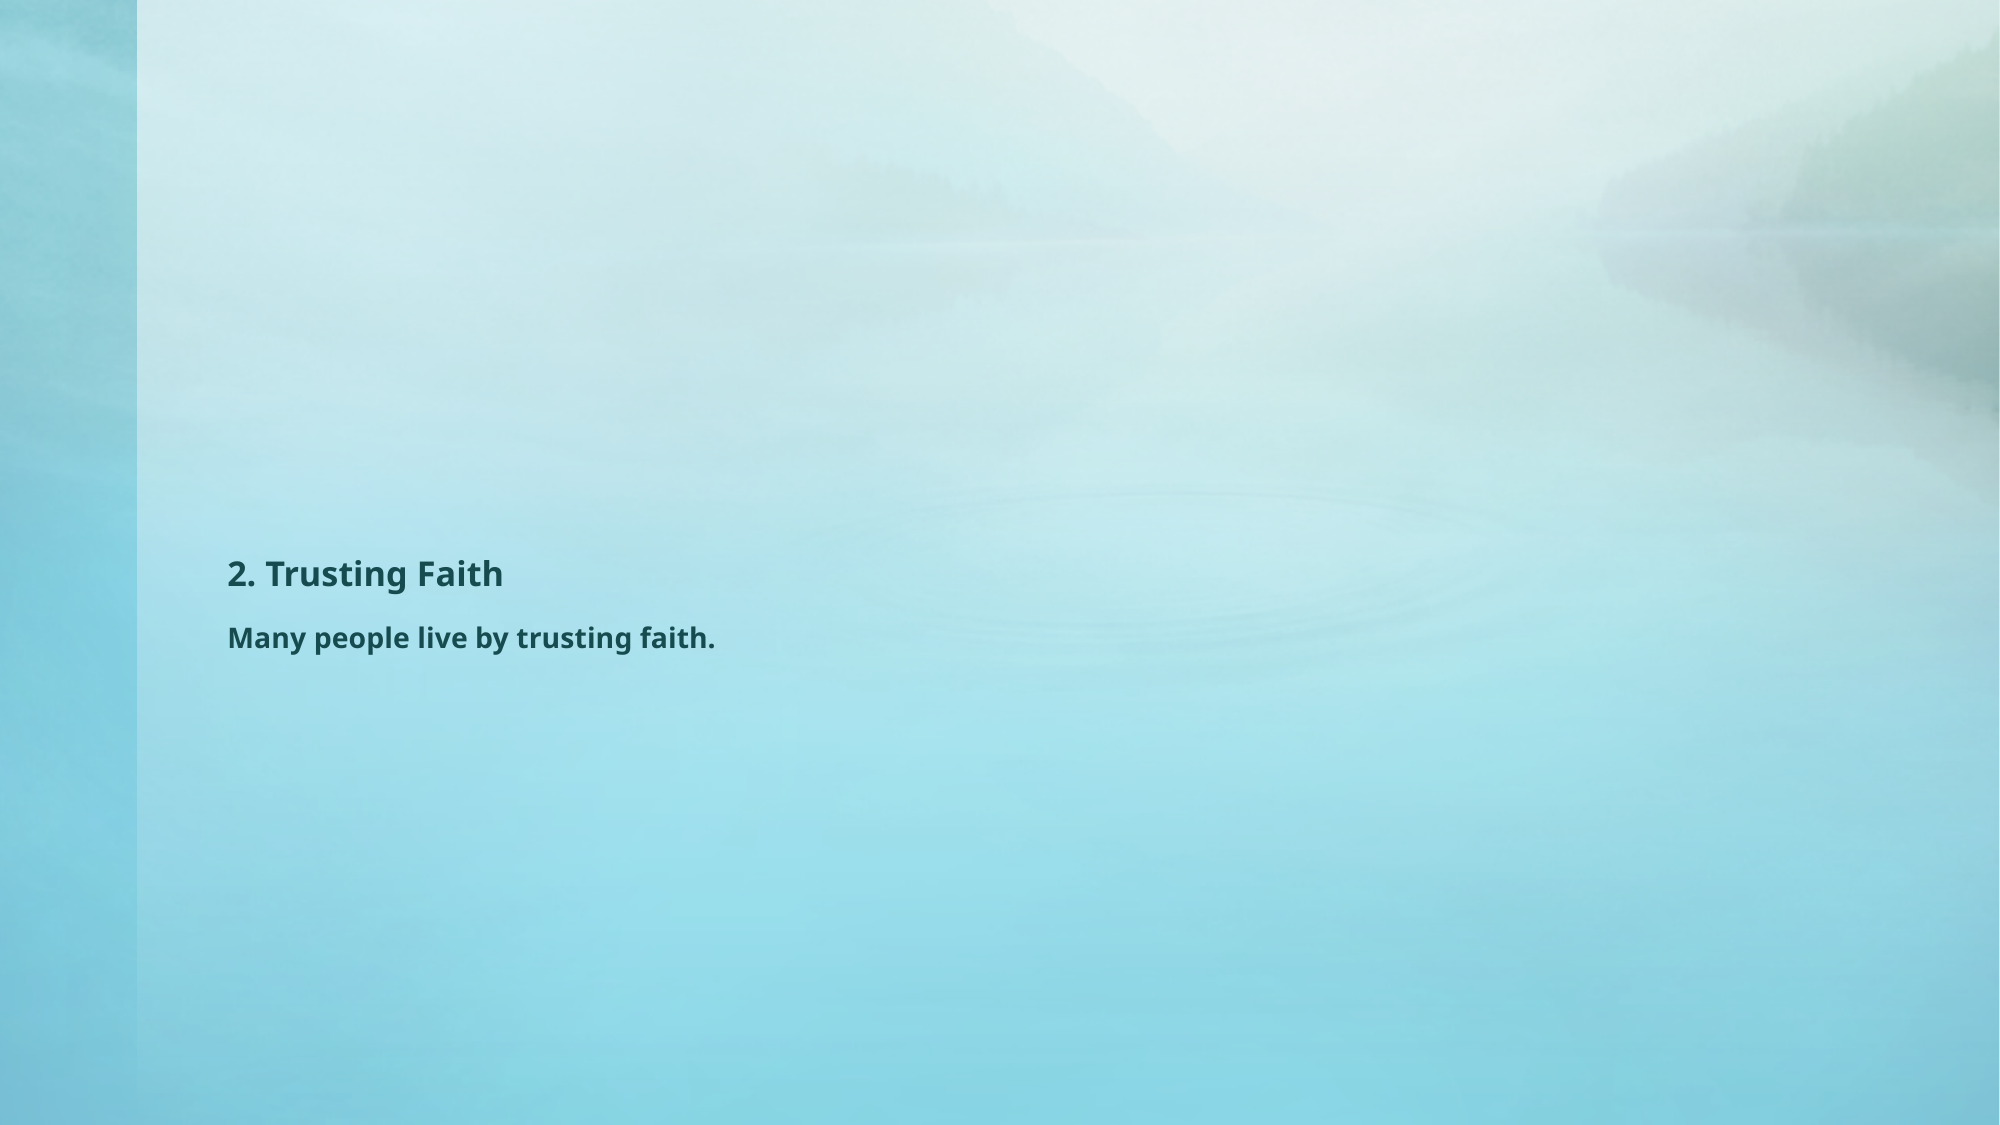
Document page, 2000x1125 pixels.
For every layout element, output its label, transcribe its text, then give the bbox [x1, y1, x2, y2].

picture [0, 0, 2000, 1125]
title 2. Trusting Faith Many people live by trusting faith. [212, 474, 1788, 663]
